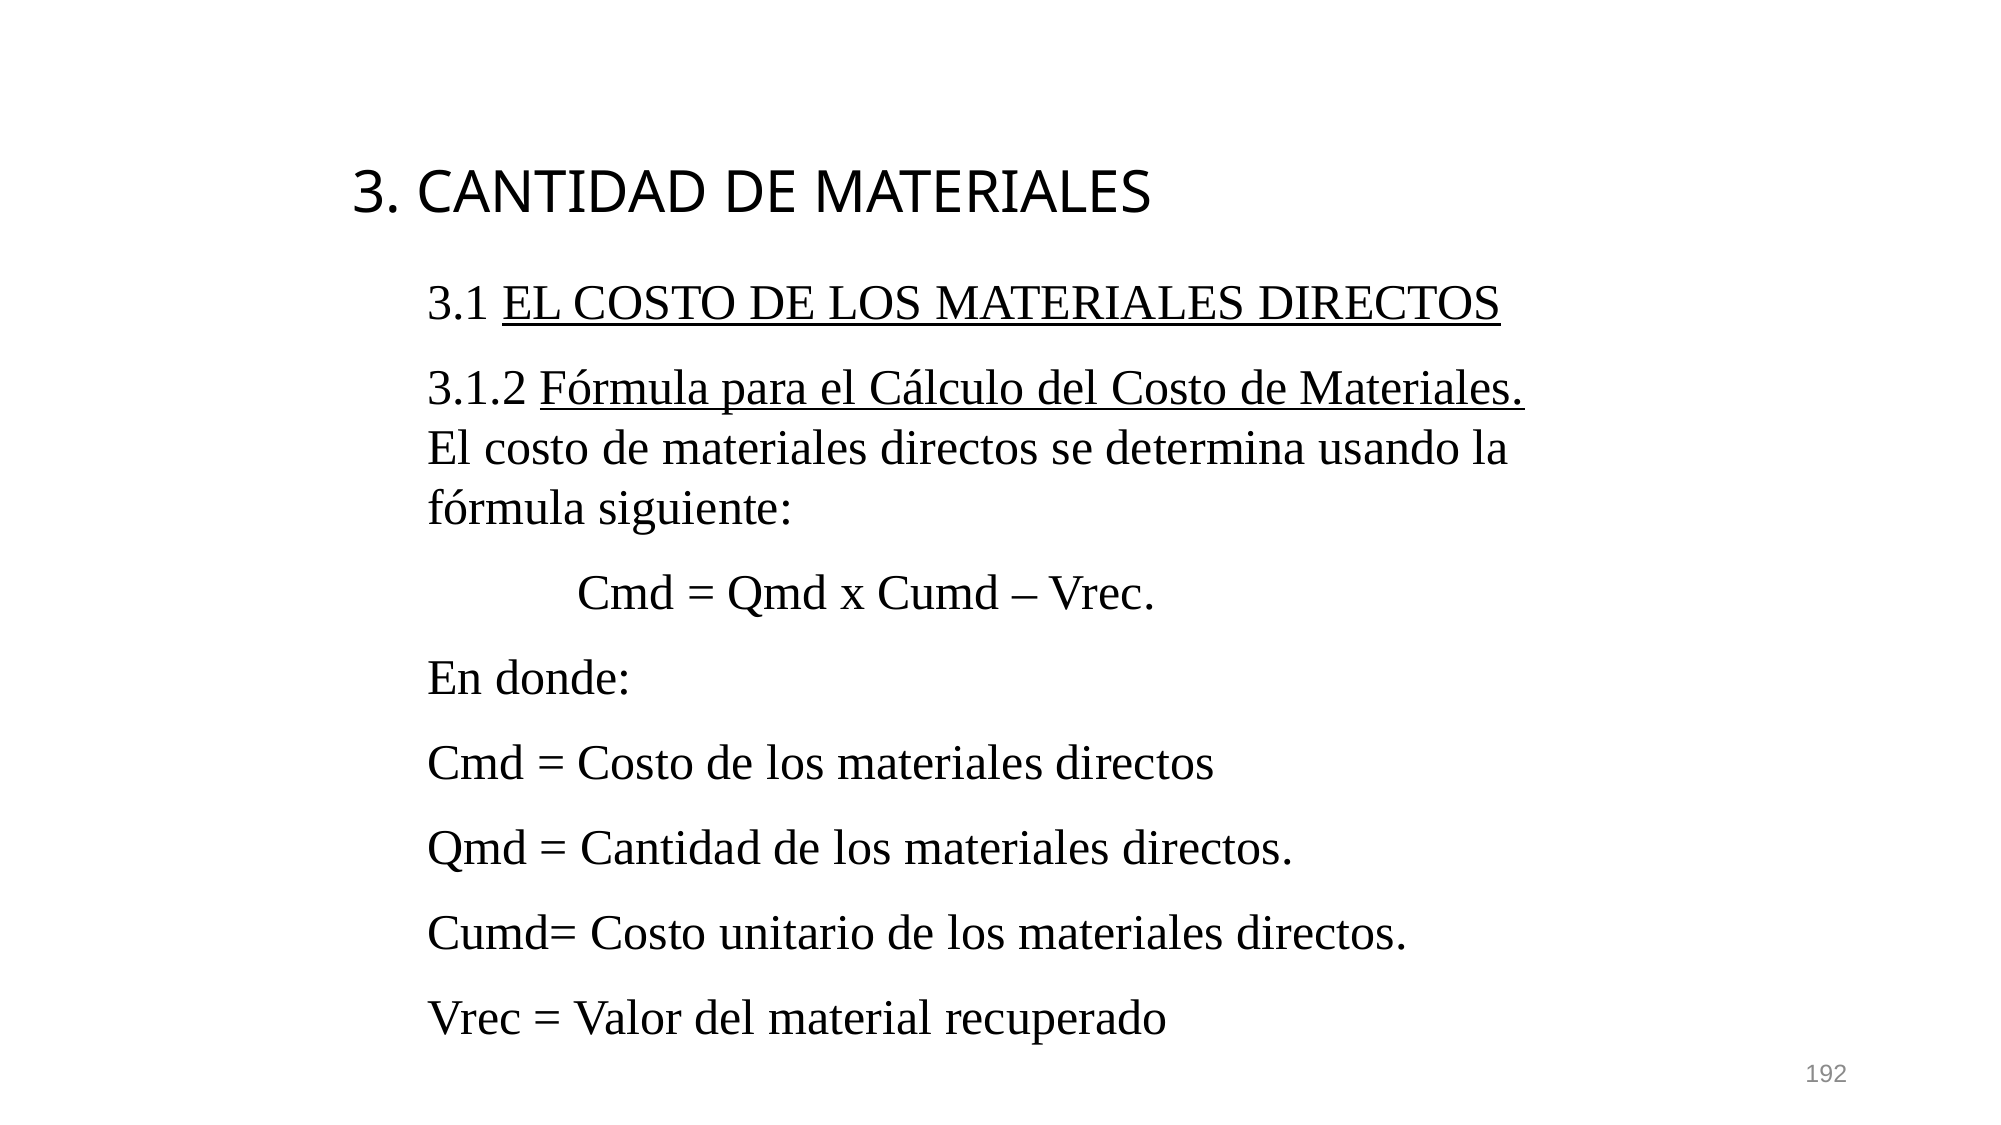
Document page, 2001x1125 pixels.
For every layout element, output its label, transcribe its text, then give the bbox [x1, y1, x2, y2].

slide_number 192 [1550, 1042, 1863, 1103]
title 3. CANTIDAD DE MATERIALES [337, 99, 1663, 288]
text_box 3.1 EL COSTO DE LOS MATERIALES DIRECTOS 3.1.2 Fórmula para el Cálculo del Costo de Materiales. El costo de materiales directos se determina usando la fórmula siguiente: Cmd = Qmd x Cumd – Vrec. En donde: Cmd = Costo de los materiales directos Qmd = Cantidad de los materiales directos. Cumd= Costo unitario de los materiales directos. Vrec = Valor del material recuperado [412, 262, 1550, 1125]
